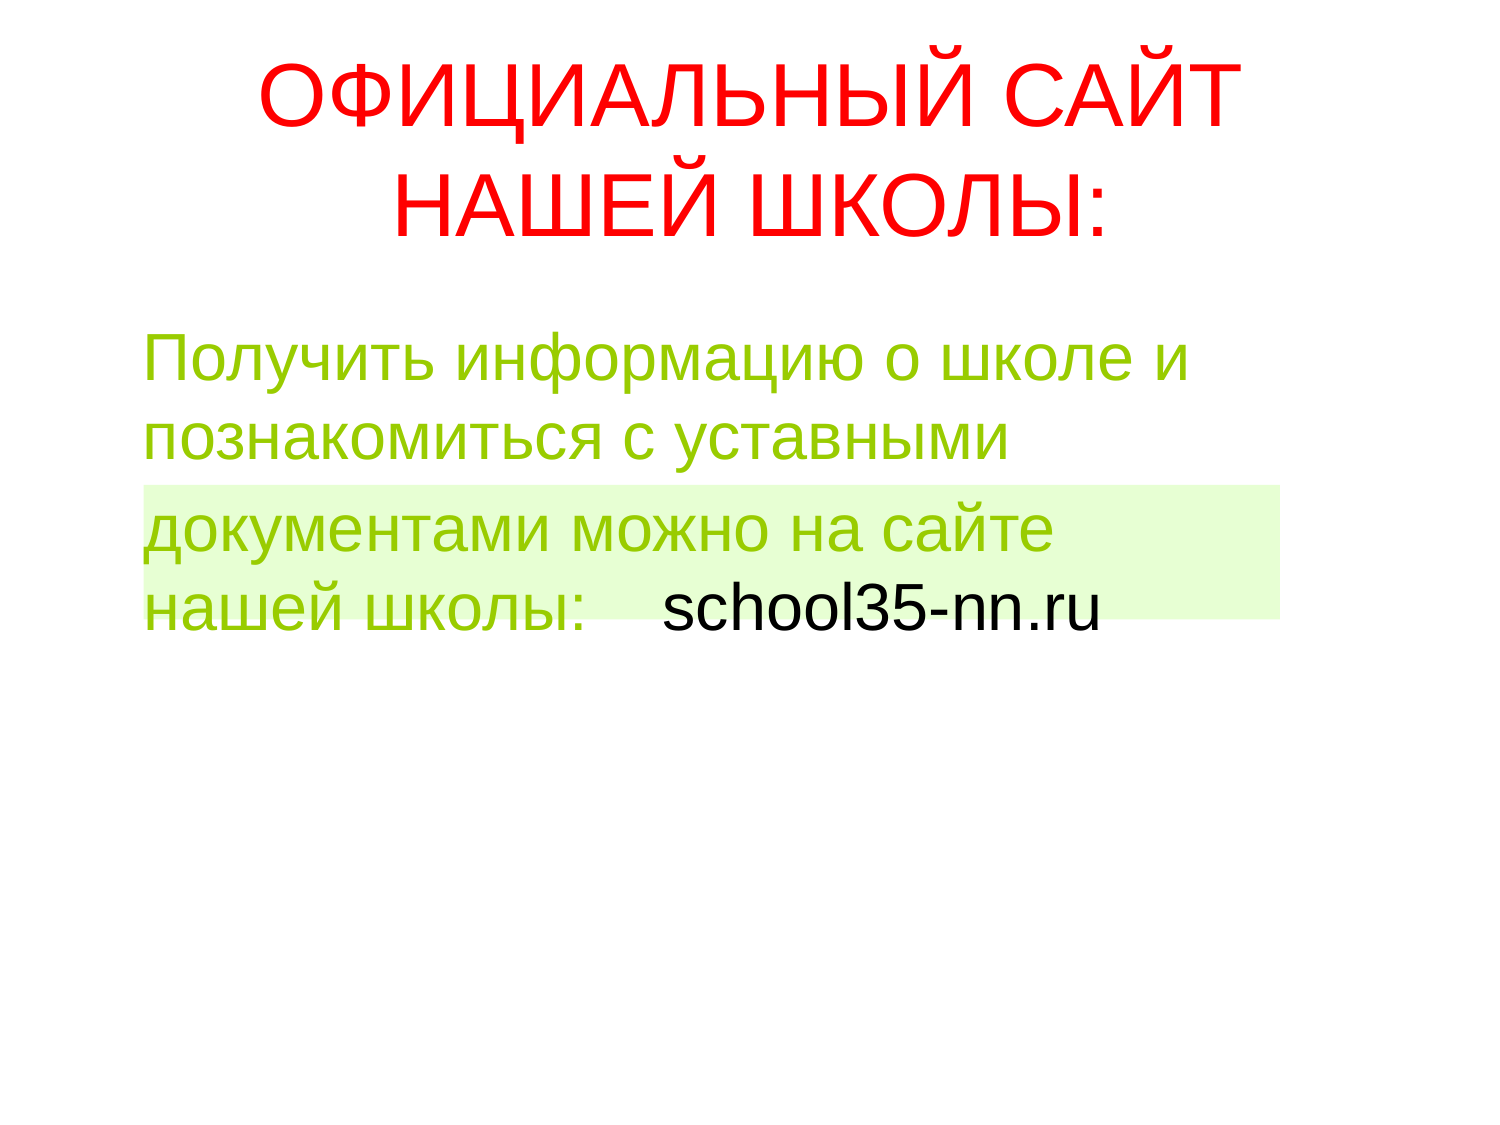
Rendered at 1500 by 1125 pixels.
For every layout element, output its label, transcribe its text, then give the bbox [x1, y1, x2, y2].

text_box Получить информацию о школе и познакомиться с уставными [142, 313, 1198, 485]
text_box ОФИЦИАЛЬНЫЙ САЙТ НАШЕЙ ШКОЛЫ: [246, 34, 1256, 232]
text_box документами можно на сайте нашей школы: school35-nn.ru [143, 484, 1280, 620]
